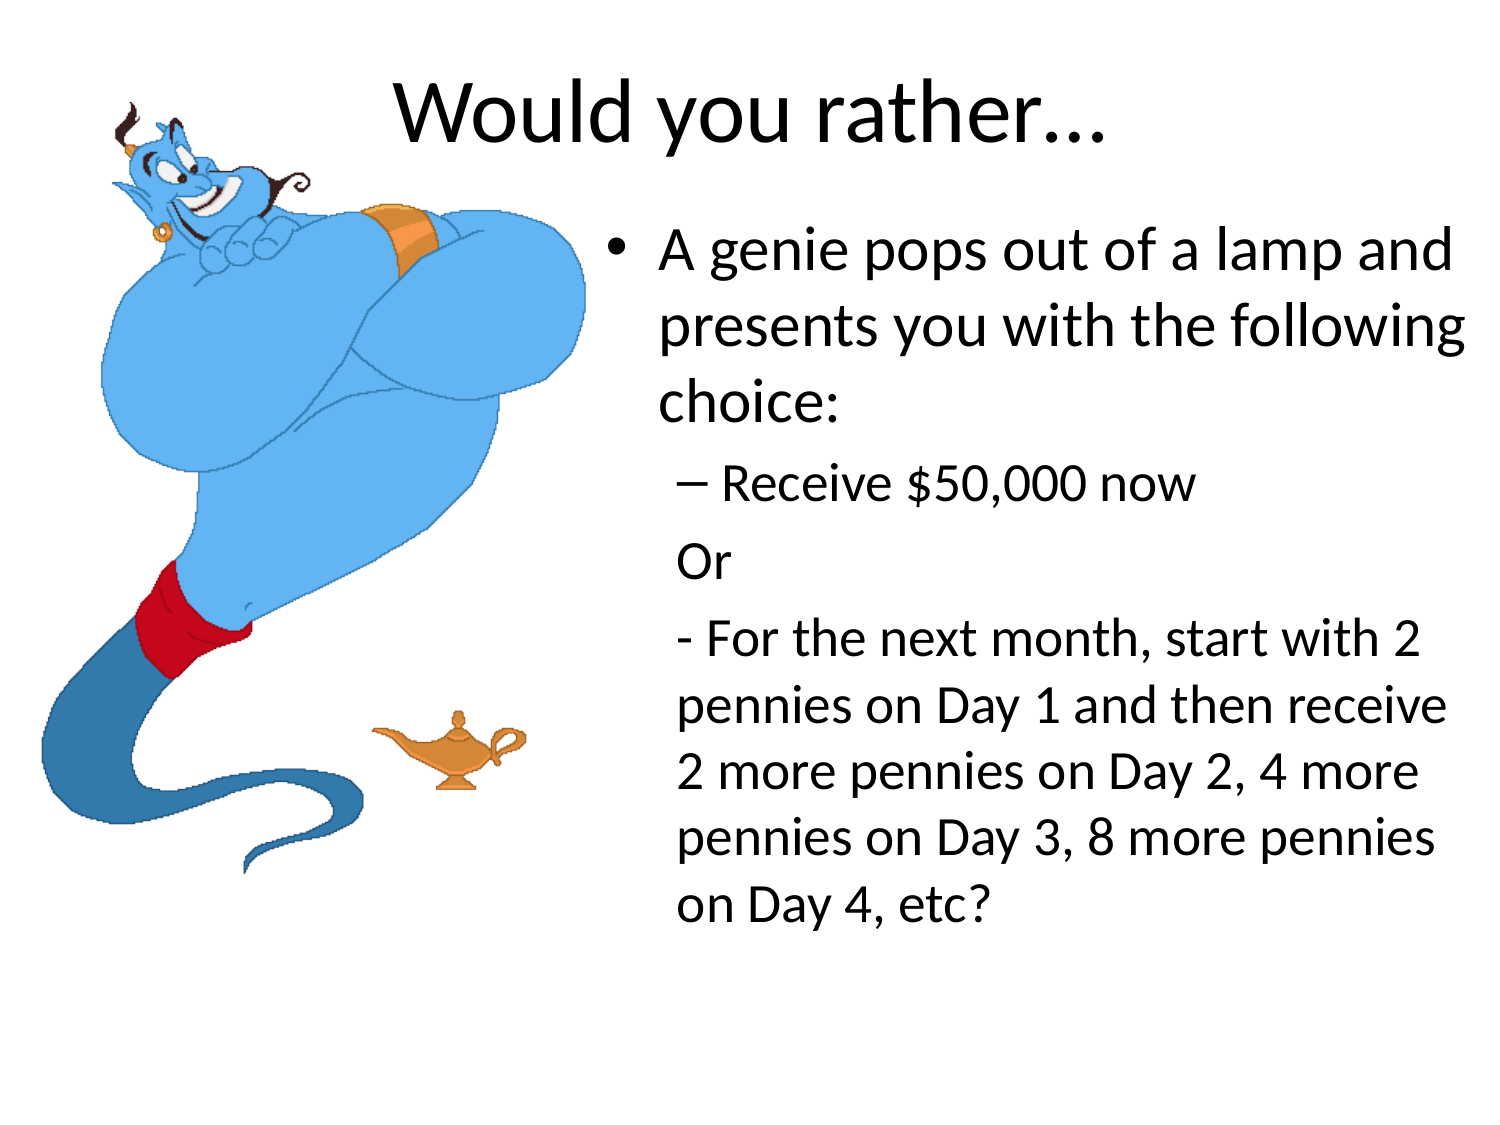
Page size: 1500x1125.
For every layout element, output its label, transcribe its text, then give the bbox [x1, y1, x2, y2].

list A genie pops out of a lamp and presents you with the following choice: Receive $50,000 now Or - For the next month, start with 2 pennies on Day 1 and then receive 2 more pennies on Day 2, 4 more pennies on Day 3, 8 more pennies on Day 4, etc? [590, 200, 1500, 943]
picture [37, 99, 591, 879]
title Would you rather… [75, 12, 1425, 200]
